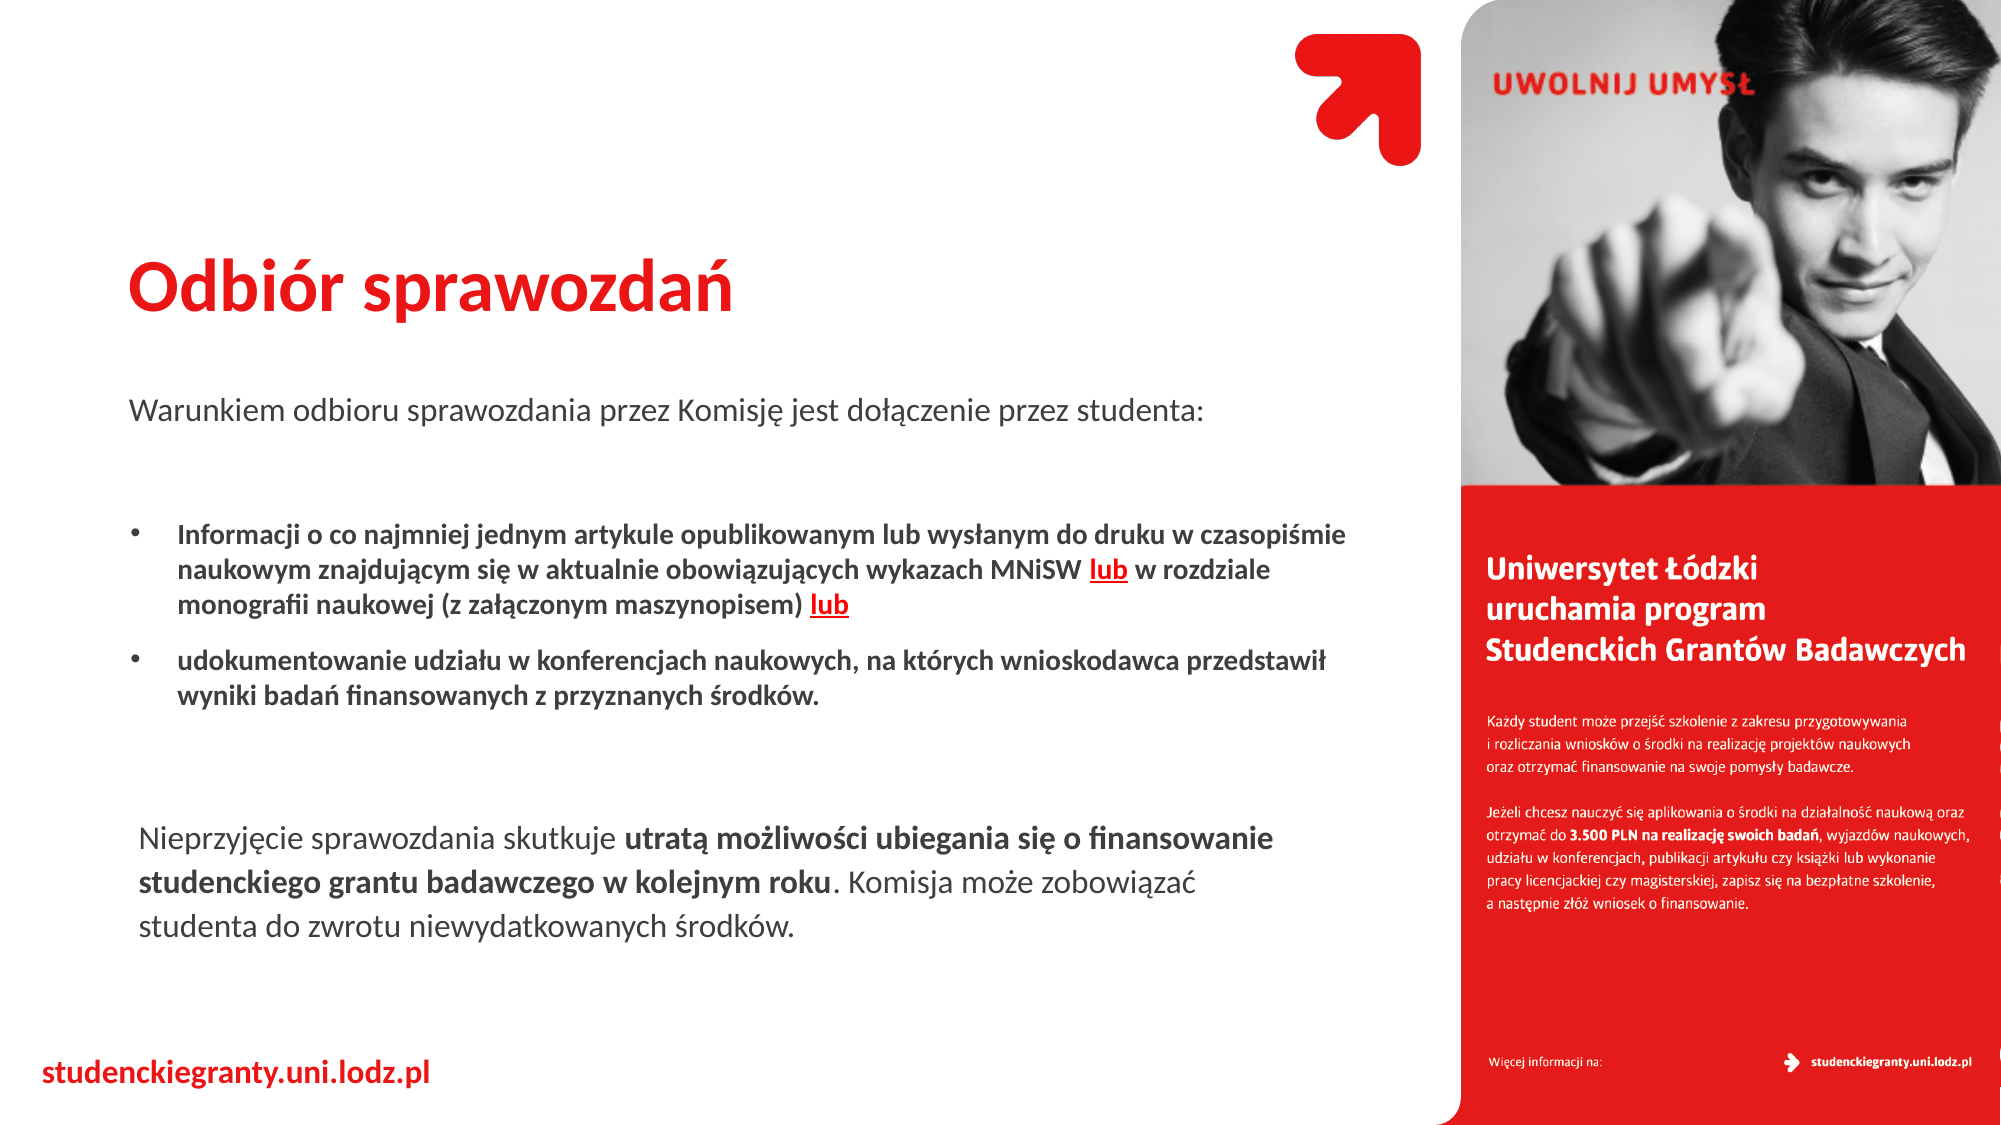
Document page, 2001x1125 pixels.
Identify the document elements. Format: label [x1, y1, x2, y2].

picture [1295, 34, 1421, 166]
text_box [0, 0, 2000, 1125]
